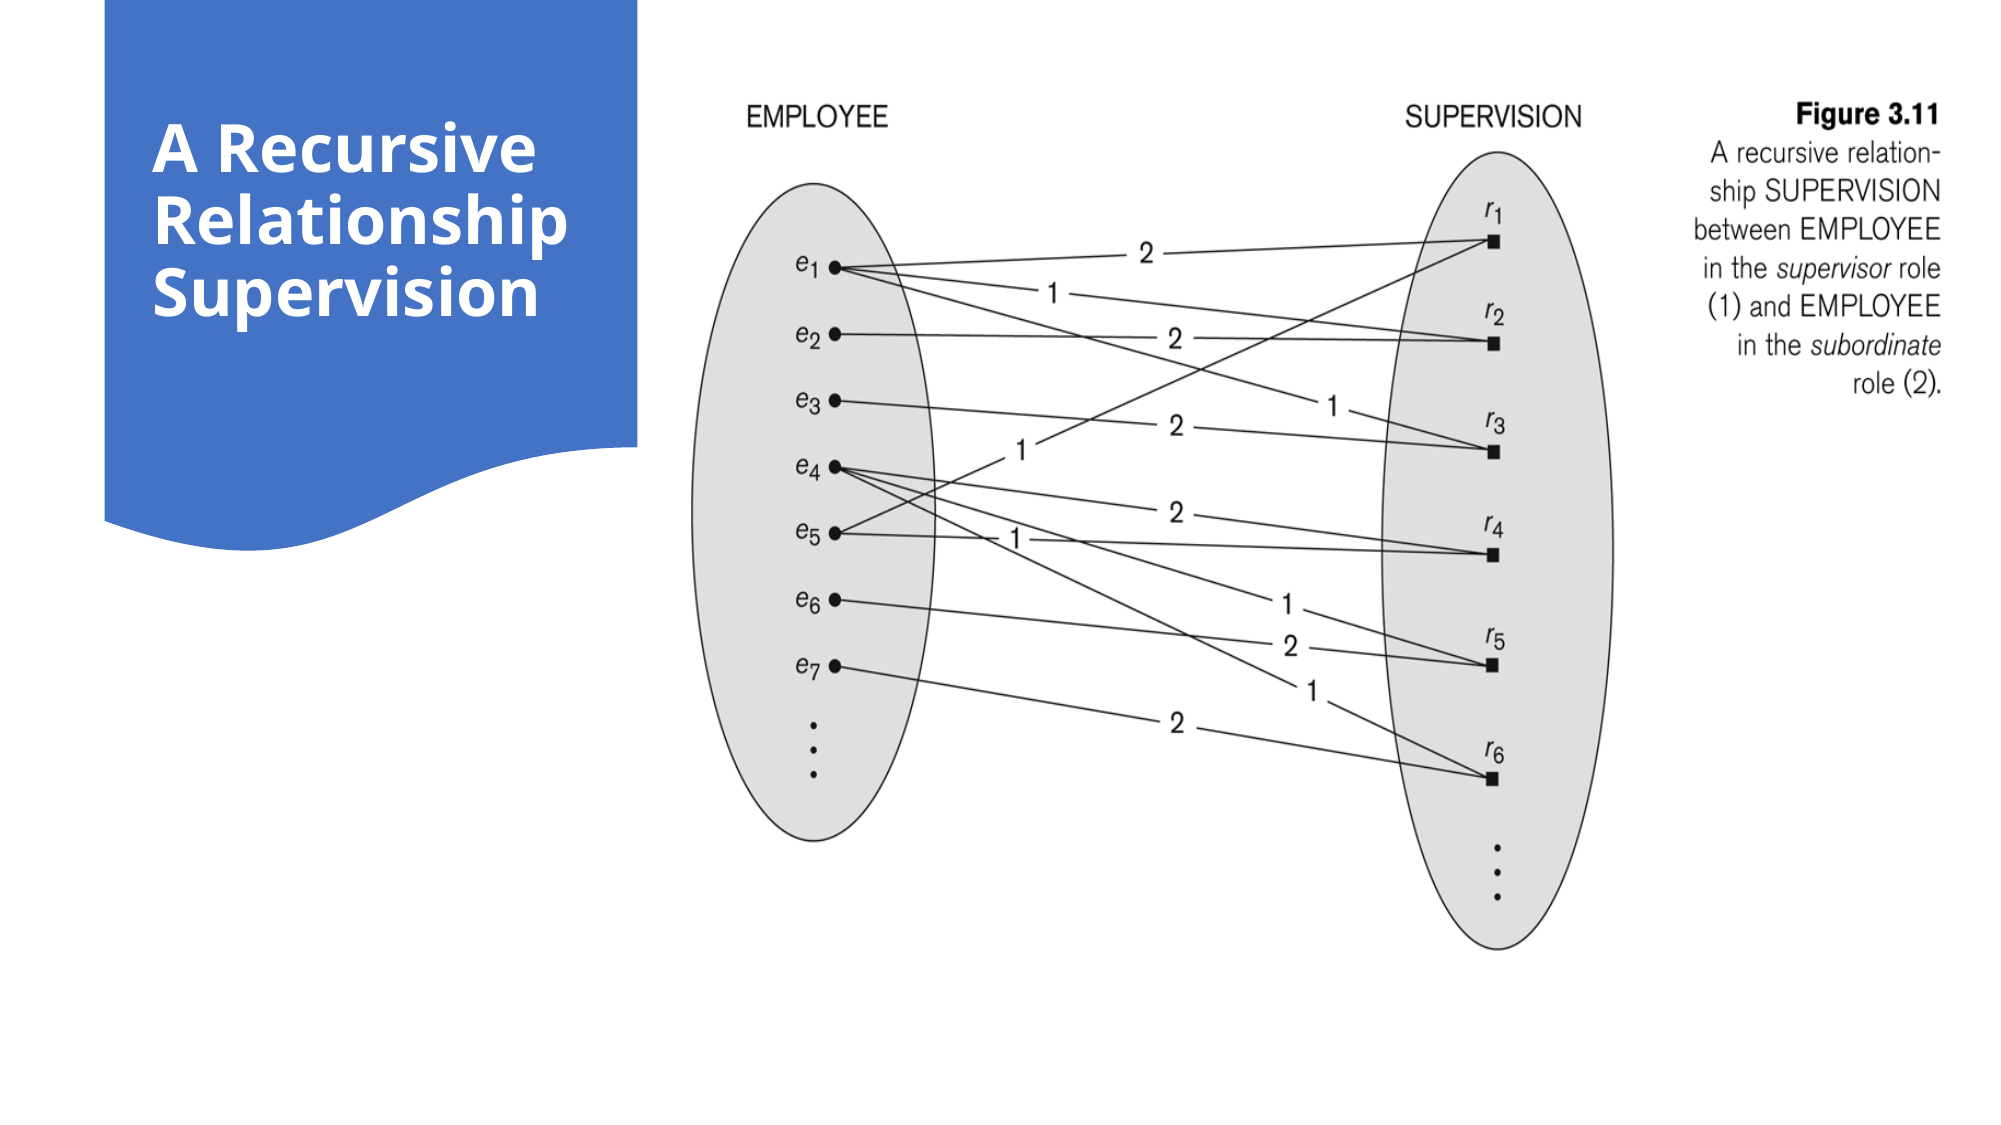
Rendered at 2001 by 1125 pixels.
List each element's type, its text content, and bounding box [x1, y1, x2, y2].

text_box [103, 0, 639, 552]
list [690, 100, 1945, 952]
title A Recursive Relationship Supervision [137, 28, 604, 417]
